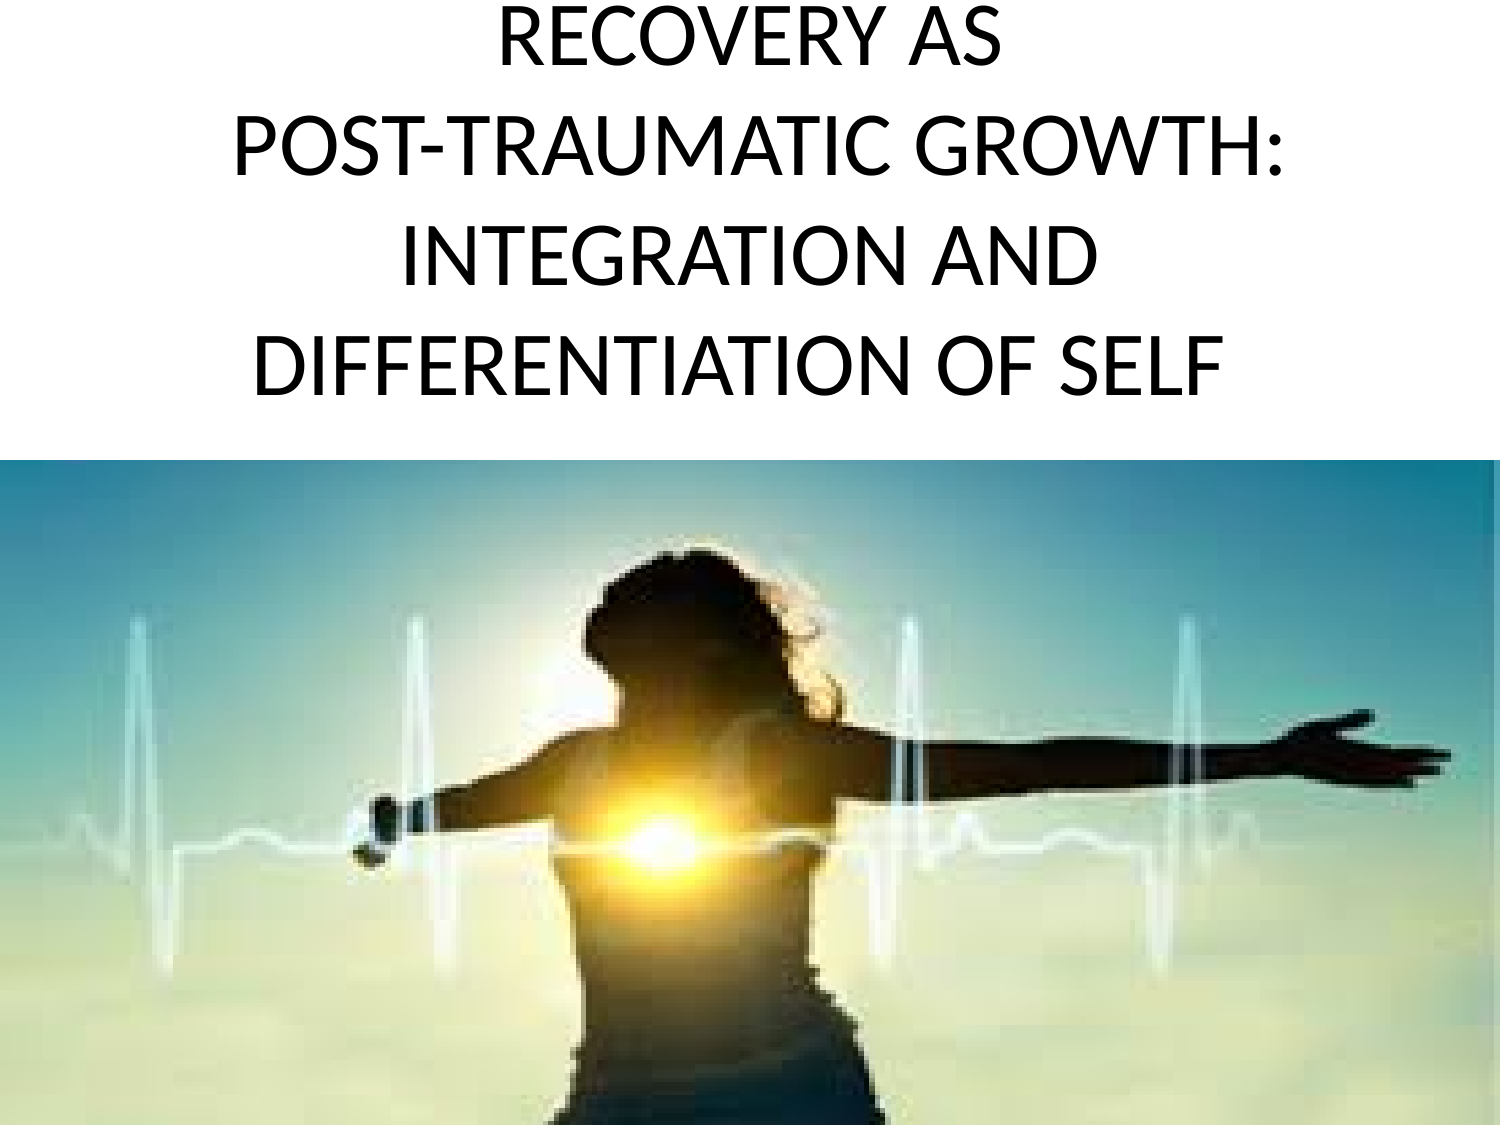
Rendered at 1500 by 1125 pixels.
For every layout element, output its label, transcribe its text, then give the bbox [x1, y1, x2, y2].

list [0, 460, 1500, 1125]
title Recovery as Post-Traumatic growth: Integration and Differentiation of Self [75, 45, 1425, 233]
